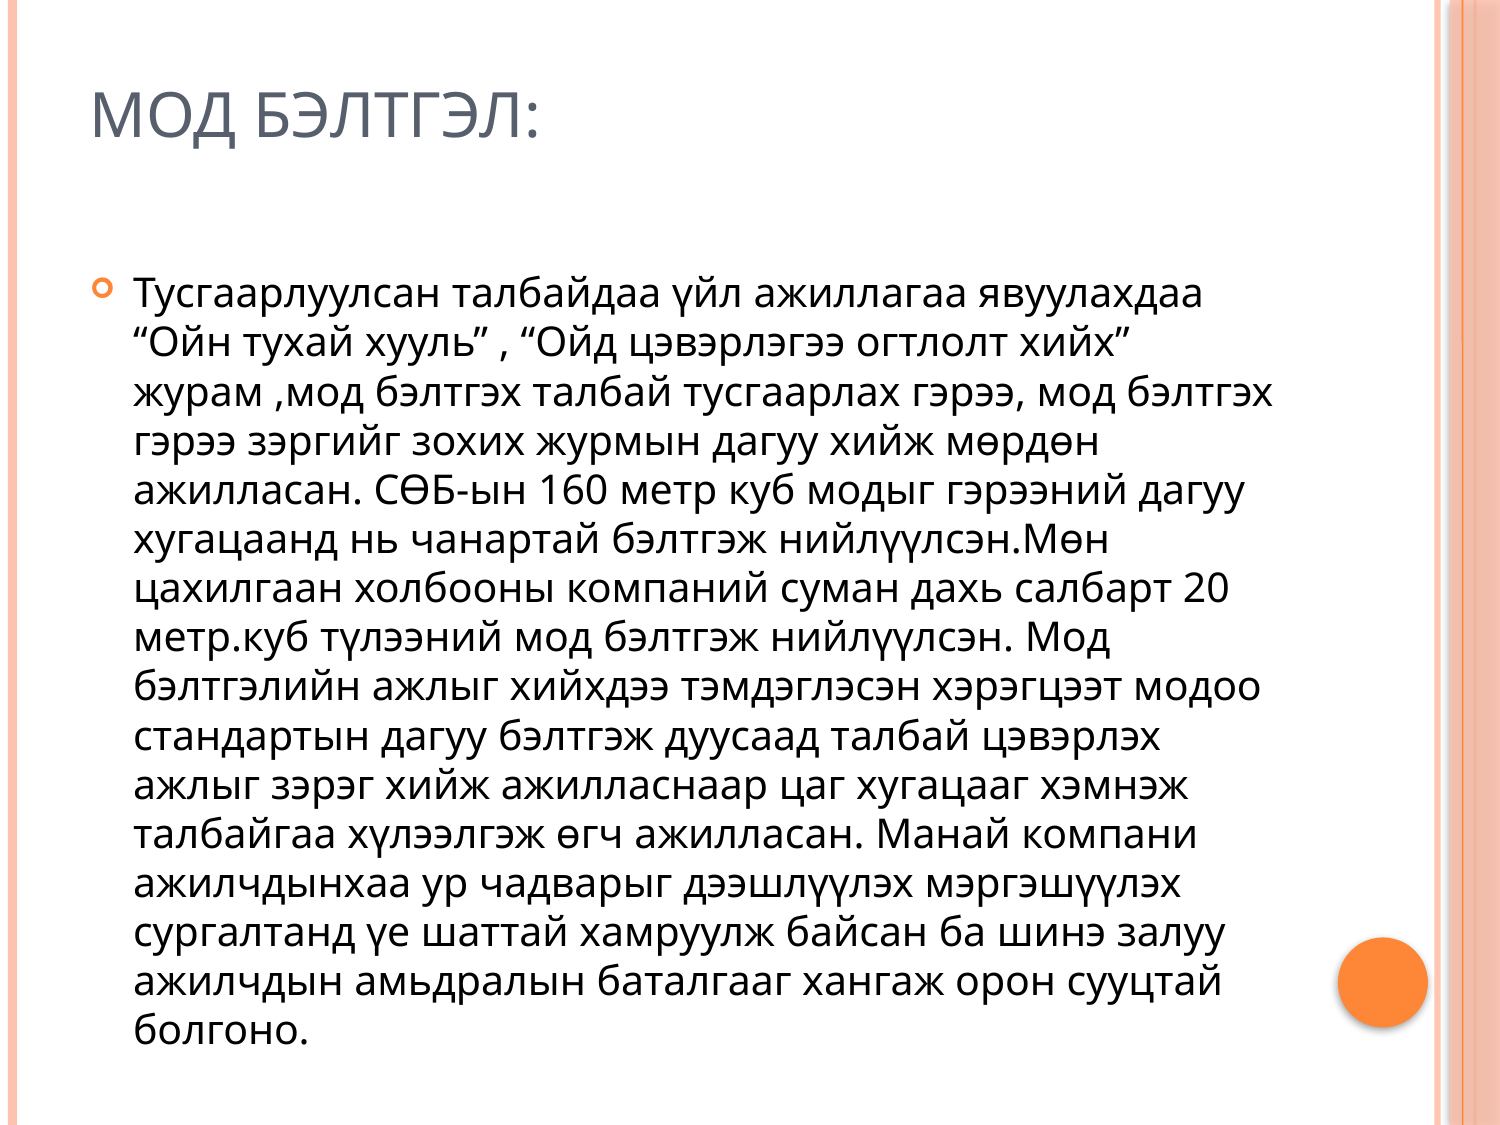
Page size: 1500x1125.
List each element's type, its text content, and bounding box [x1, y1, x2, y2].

list Тусгаарлуулсан талбайдаа үйл ажиллагаа явуулахдаа “Ойн тухай хууль” , “Ойд цэвэрлэгээ огтлолт хийх” журам ,мод бэлтгэх талбай тусгаарлах гэрээ, мод бэлтгэх гэрээ зэргийг зохих журмын дагуу хийж мөрдөн ажилласан. СӨБ-ын 160 метр куб модыг гэрээний дагуу хугацаанд нь чанартай бэлтгэж нийлүүлсэн.Мөн цахилгаан холбооны компаний суман дахь салбарт 20 метр.куб түлээний мод бэлтгэж нийлүүлсэн. Мод бэлтгэлийн ажлыг хийхдээ тэмдэглэсэн хэрэгцээт модоо стандартын дагуу бэлтгэж дуусаад талбай цэвэрлэх ажлыг зэрэг хийж ажилласнаар цаг хугацааг хэмнэж талбайгаа хүлээлгэж өгч ажилласан. Манай компани ажилчдынхаа ур чадварыг дээшлүүлэх мэргэшүүлэх сургалтанд үе шаттай хамруулж байсан ба шинэ залуу ажилчдын амьдралын баталгааг хангаж орон сууцтай болгоно. [75, 200, 1300, 1062]
title Мод бэлтгэл: [75, 45, 1300, 200]
